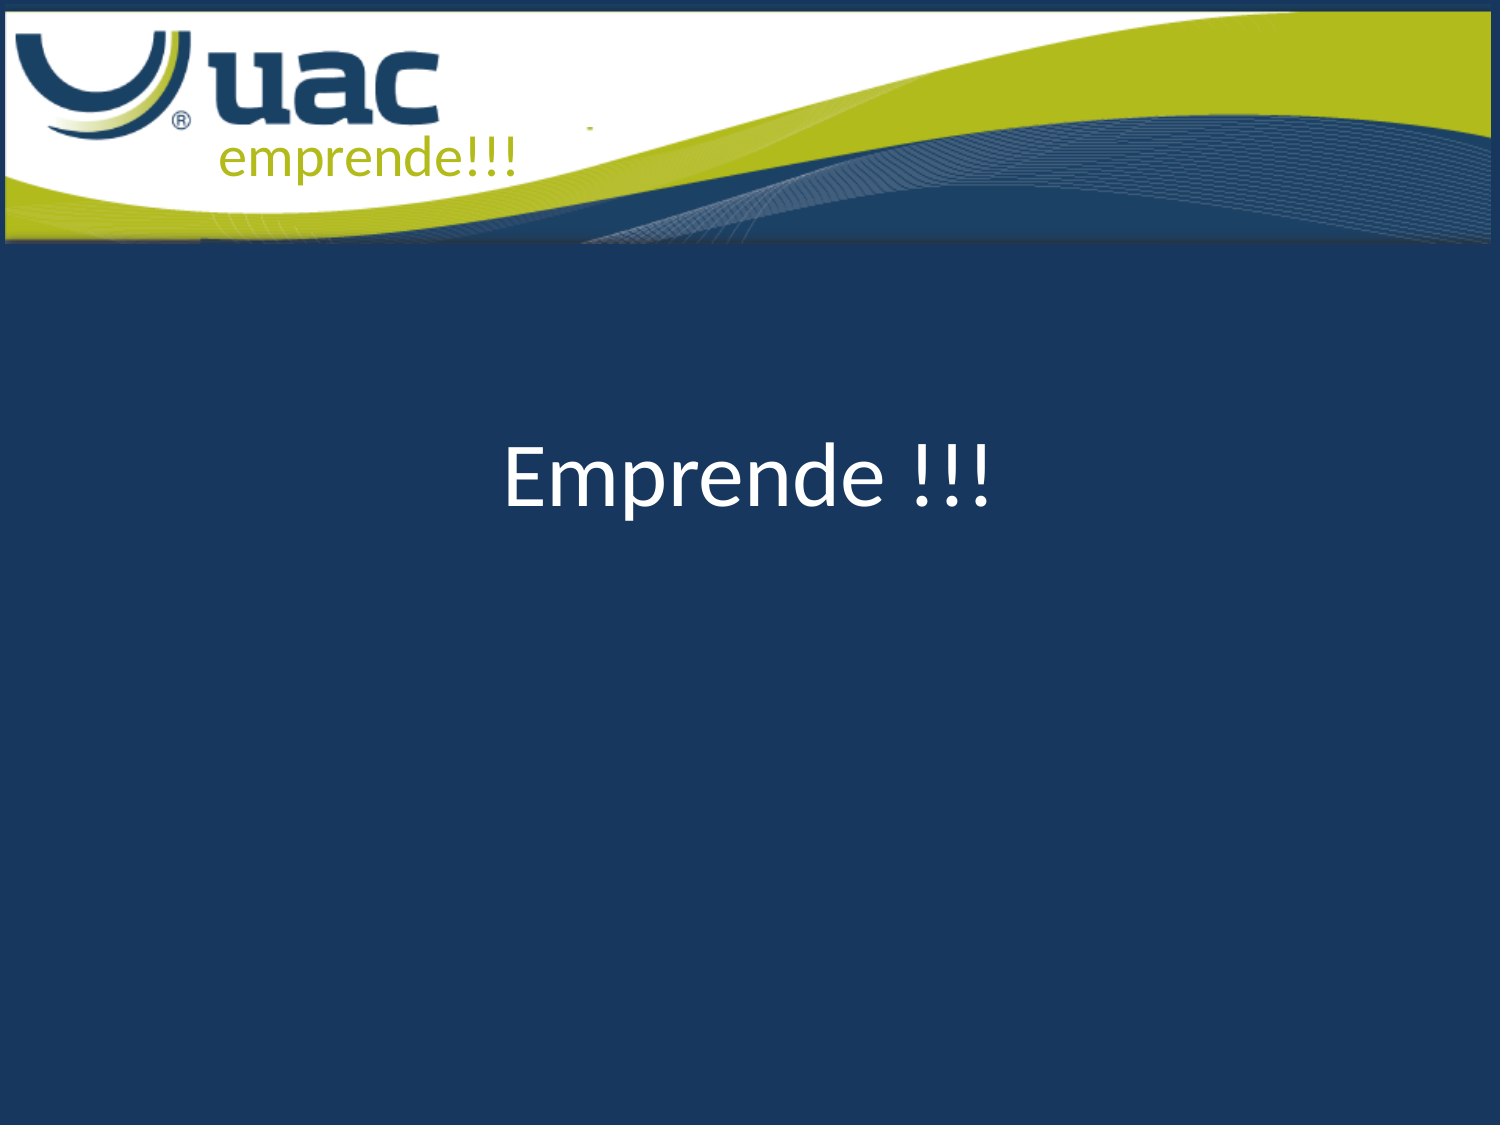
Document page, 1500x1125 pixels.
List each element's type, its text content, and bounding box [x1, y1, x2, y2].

picture [5, 4, 1491, 244]
title Emprende !!! [112, 349, 1388, 591]
